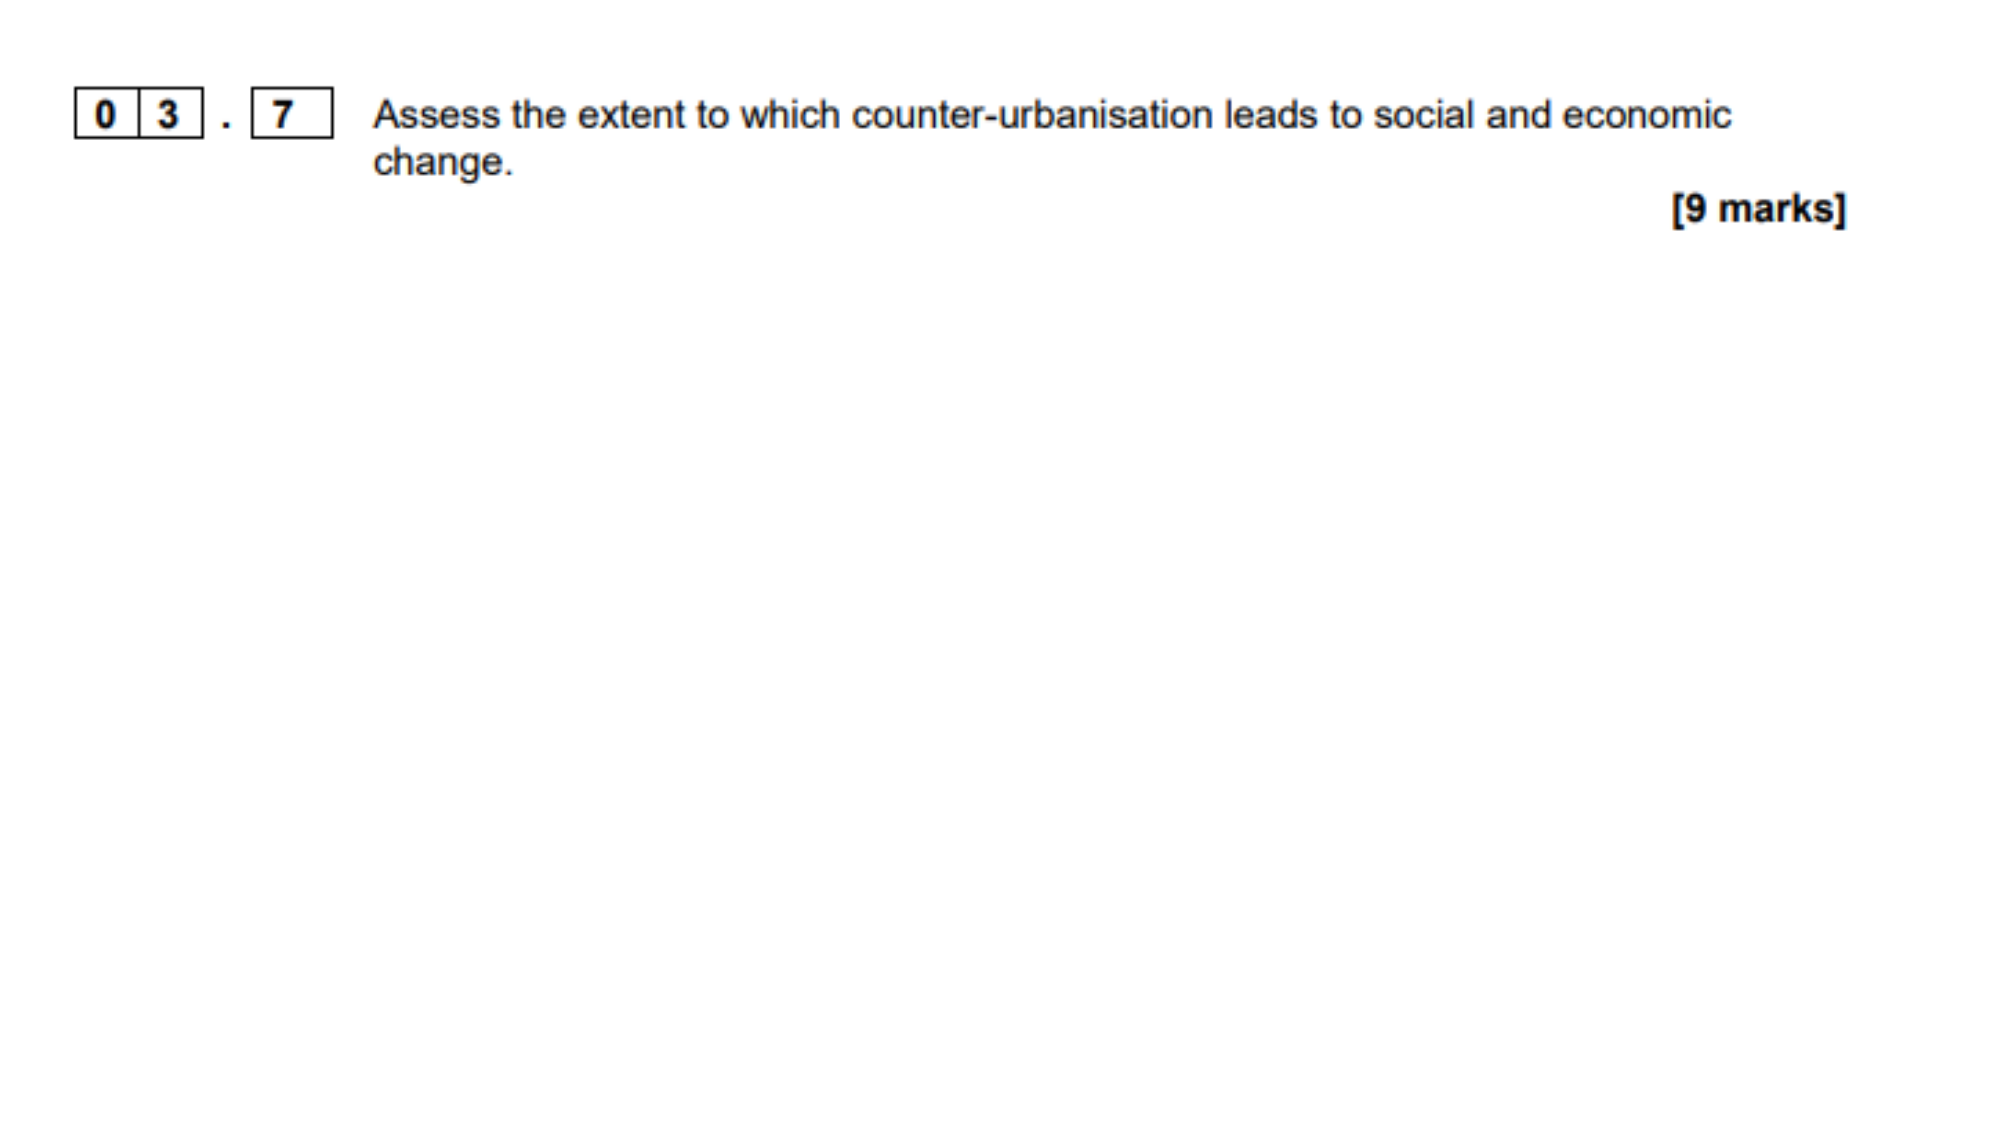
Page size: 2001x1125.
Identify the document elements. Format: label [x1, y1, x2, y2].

picture [26, 37, 1931, 267]
